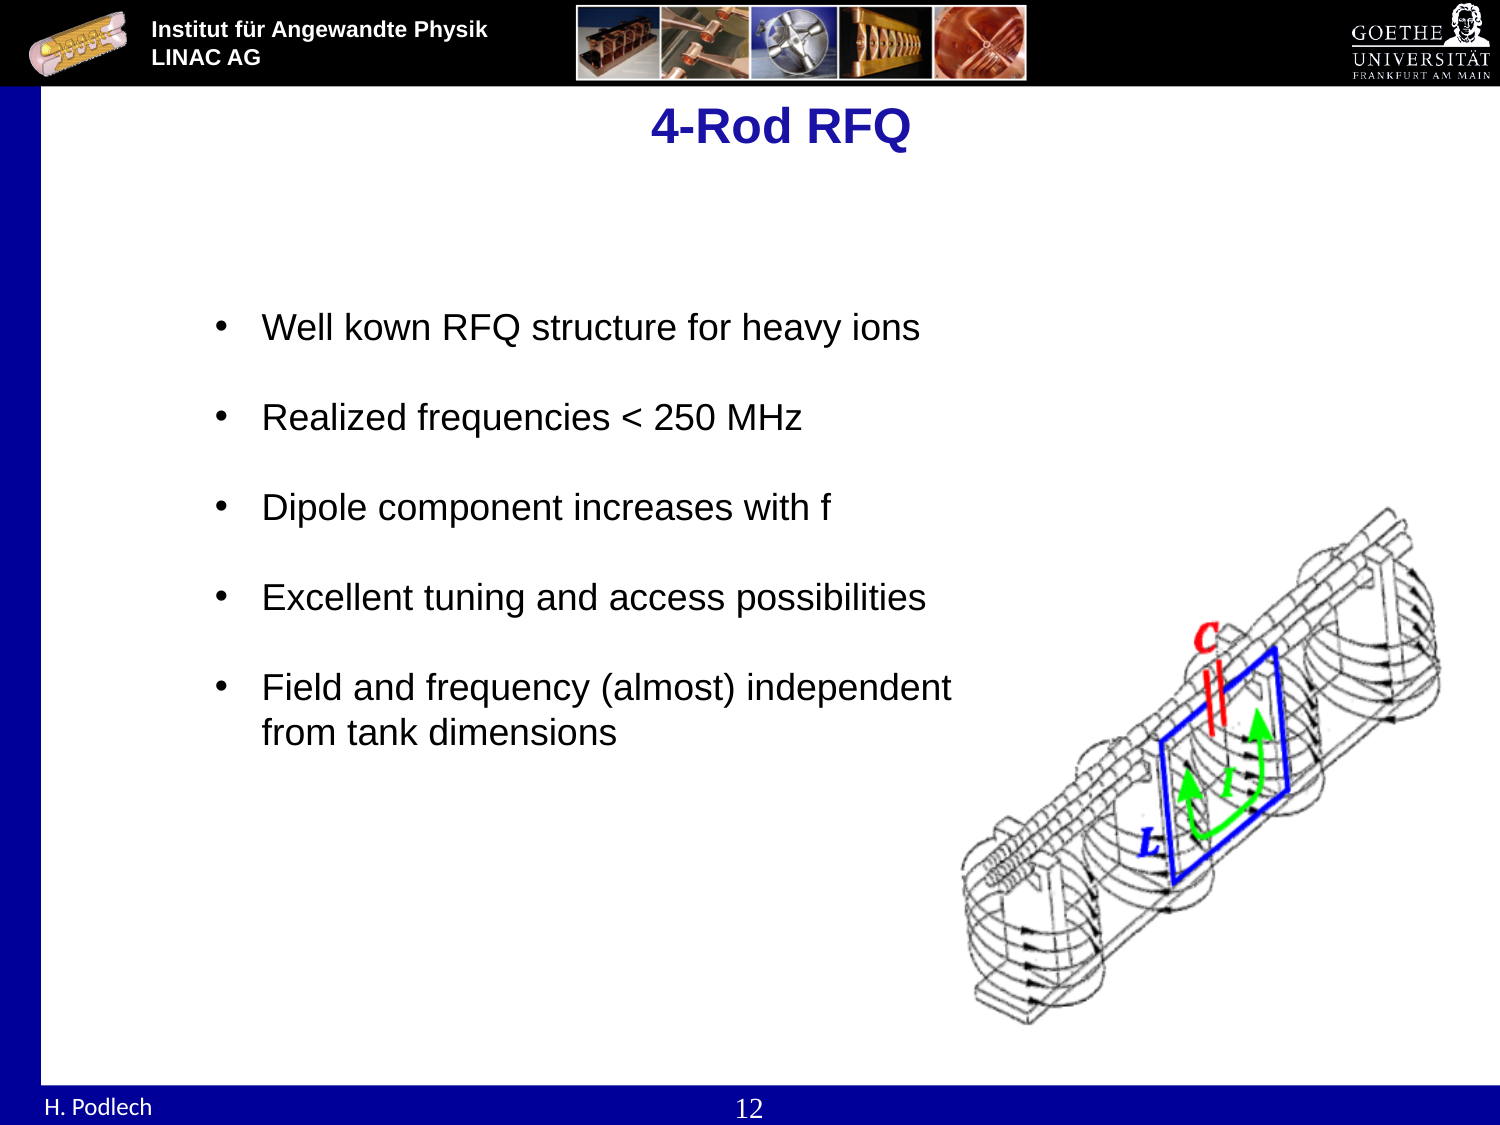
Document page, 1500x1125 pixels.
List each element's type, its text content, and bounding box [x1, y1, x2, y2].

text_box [435, 413, 1454, 1042]
text_box Well kown RFQ structure for heavy ions Realized frequencies < 250 MHz Dipole component increases with f Excellent tuning and access possibilities Field and frequency (almost) independent from tank dimensions [199, 295, 989, 761]
picture [1352, 3, 1490, 79]
picture [24, 7, 129, 77]
text_box 4-Rod RFQ [200, 85, 1363, 161]
picture [575, 4, 1027, 81]
